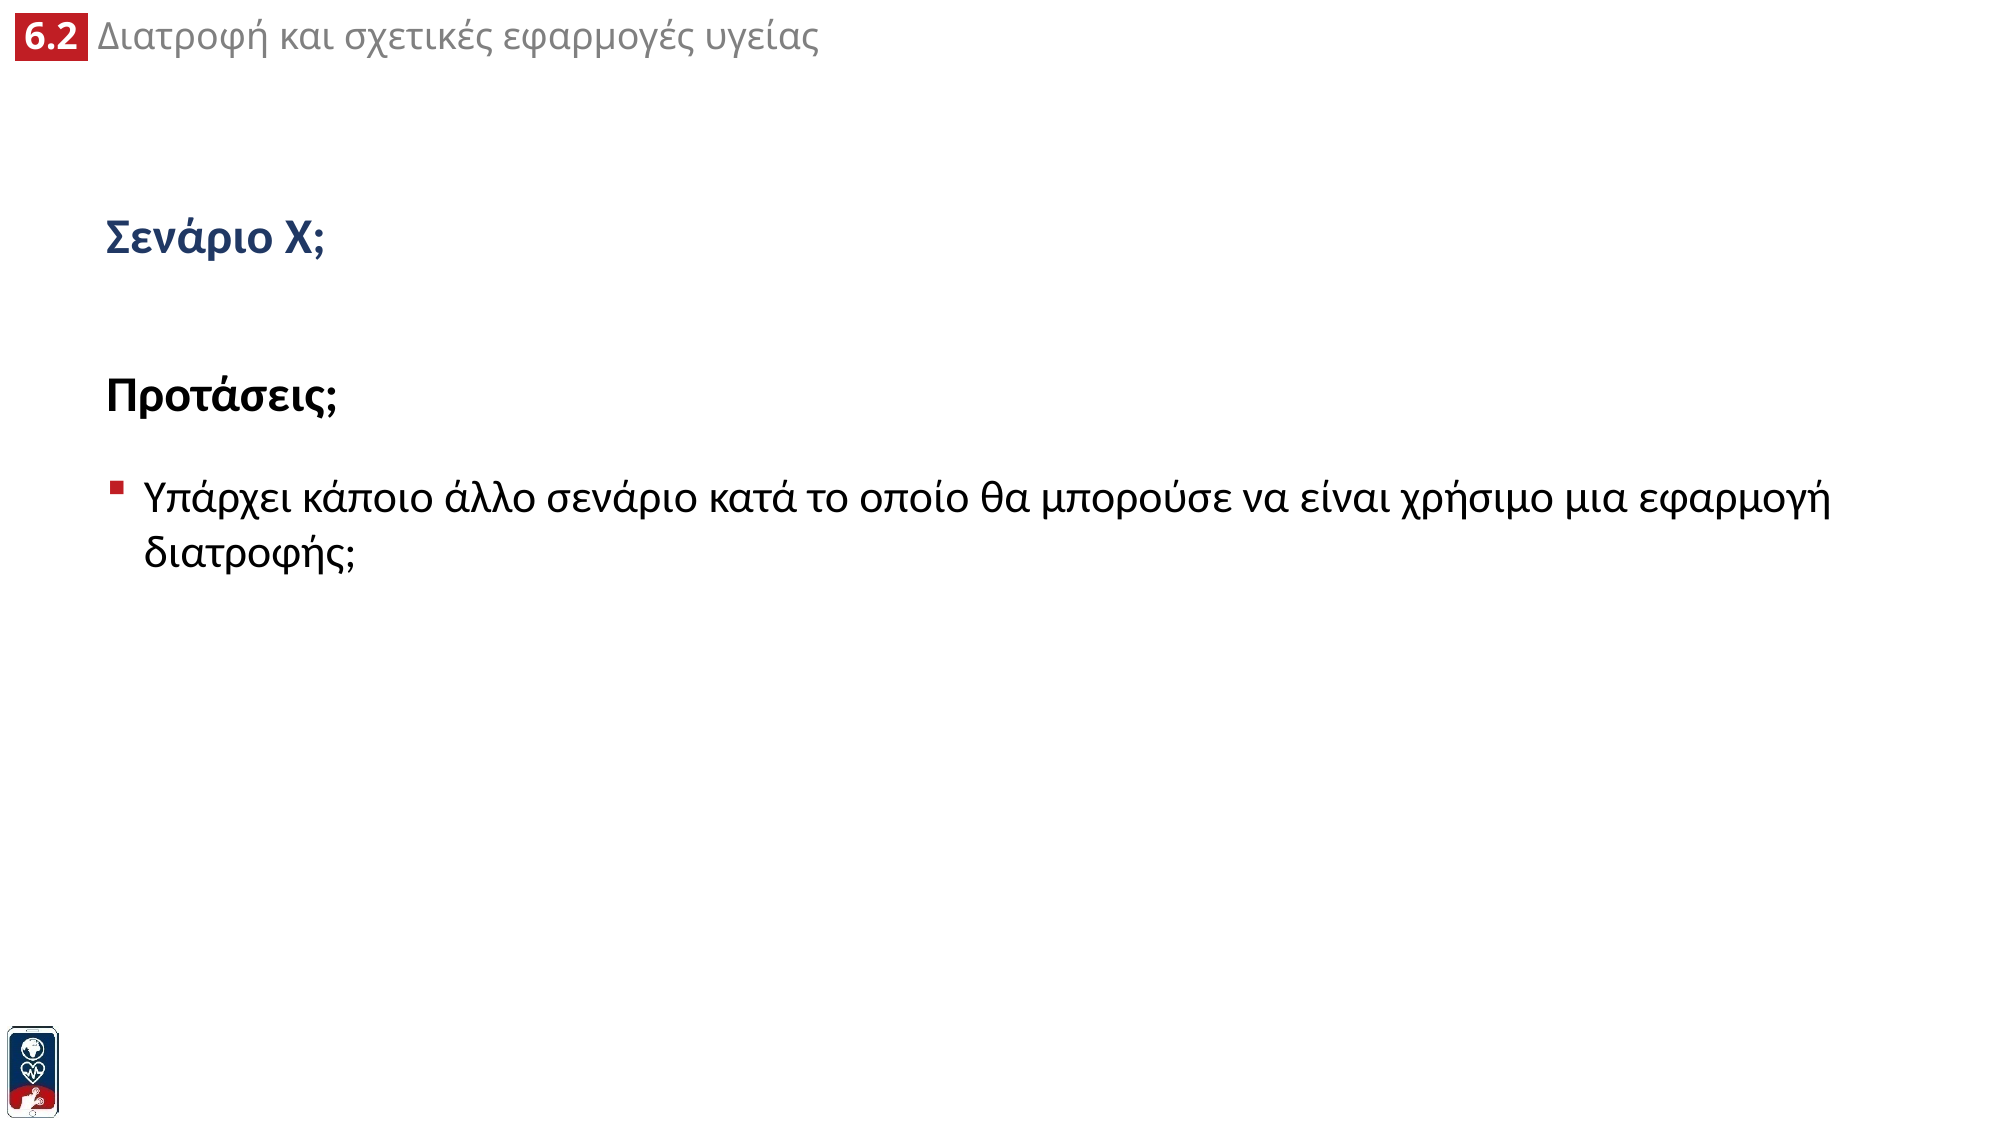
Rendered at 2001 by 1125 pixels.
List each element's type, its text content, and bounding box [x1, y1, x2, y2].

list Προτάσεις; [91, 354, 847, 437]
list Υπάρχει κάποιο άλλο σενάριο κατά το οποίο θα μπορούσε να είναι χρήσιμο μια εφαρμογή διατροφής; [91, 458, 1906, 1050]
title Σενάριο Χ; [91, 177, 1906, 297]
picture [7, 1026, 59, 1118]
